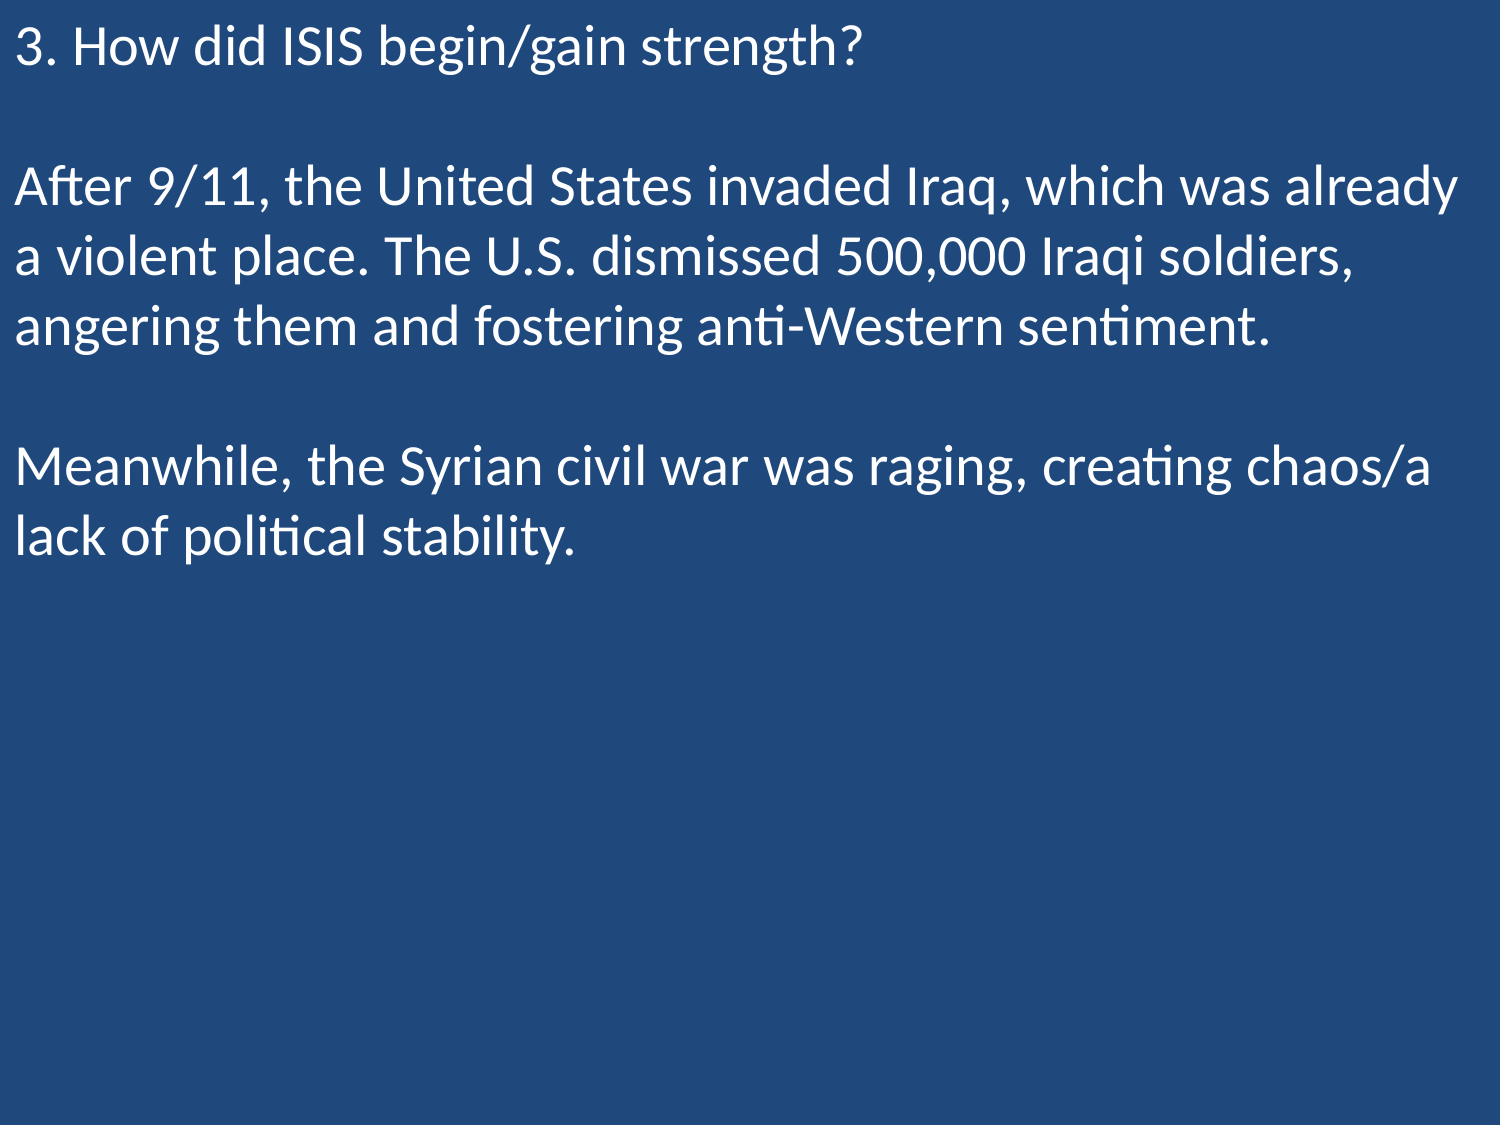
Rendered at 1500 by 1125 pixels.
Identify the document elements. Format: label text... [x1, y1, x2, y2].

text_box 3. How did ISIS begin/gain strength? After 9/11, the United States invaded Iraq, which was already a violent place. The U.S. dismissed 500,000 Iraqi soldiers, angering them and fostering anti-Western sentiment. Meanwhile, the Syrian civil war was raging, creating chaos/a lack of political stability. [0, 0, 1500, 575]
